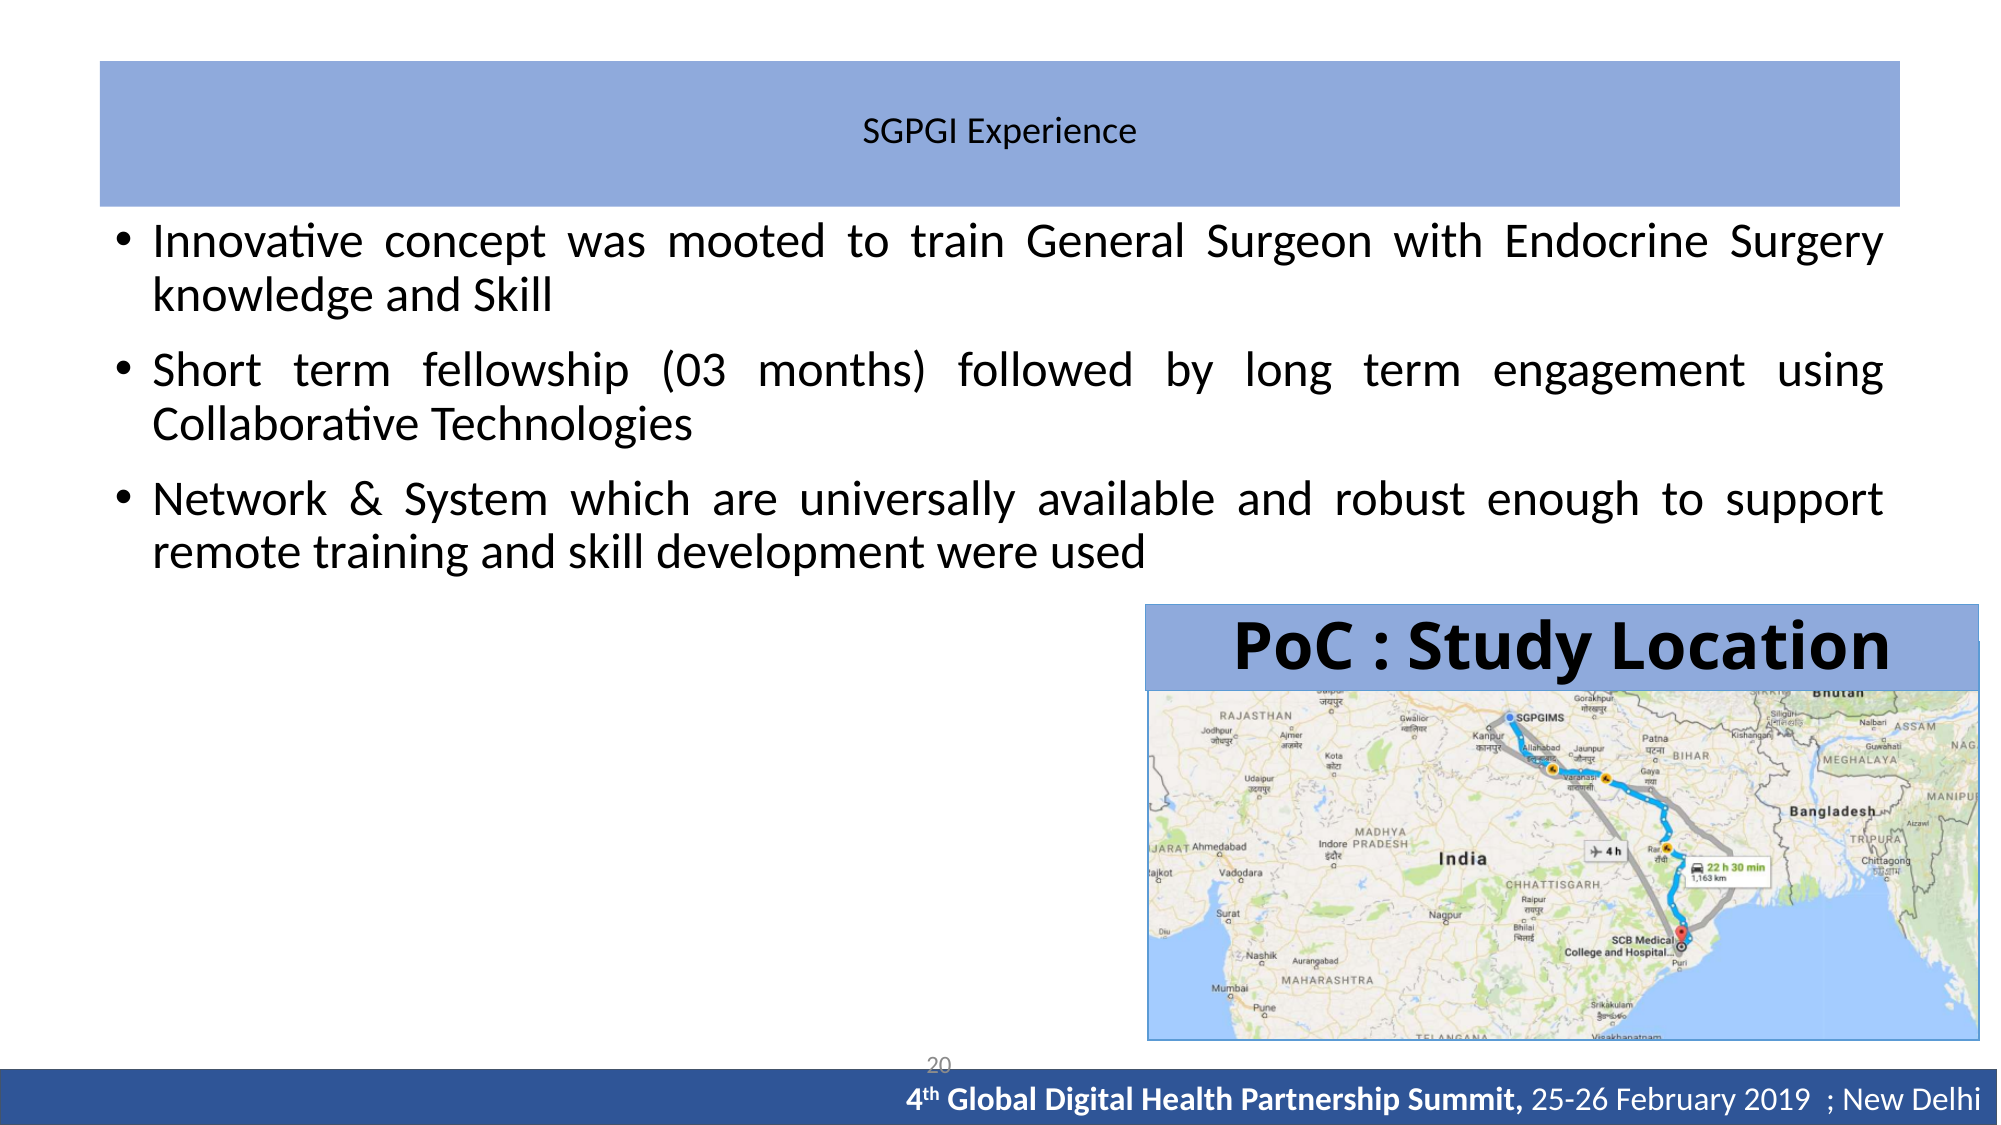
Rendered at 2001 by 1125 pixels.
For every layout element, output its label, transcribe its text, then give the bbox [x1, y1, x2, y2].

slide_number 20 [500, 1024, 967, 1103]
picture [1148, 642, 1979, 1040]
title SGPGI Experience [99, 61, 1900, 206]
text_box PoC : Study Location [1145, 604, 1979, 691]
list Innovative concept was mooted to train General Surgeon with Endocrine Surgery knowledge and Skill Short term fellowship (03 months) followed by long term engagement using Collaborative Technologies Network & System which are universally available and robust enough to support remote training and skill development were used [99, 206, 1900, 950]
